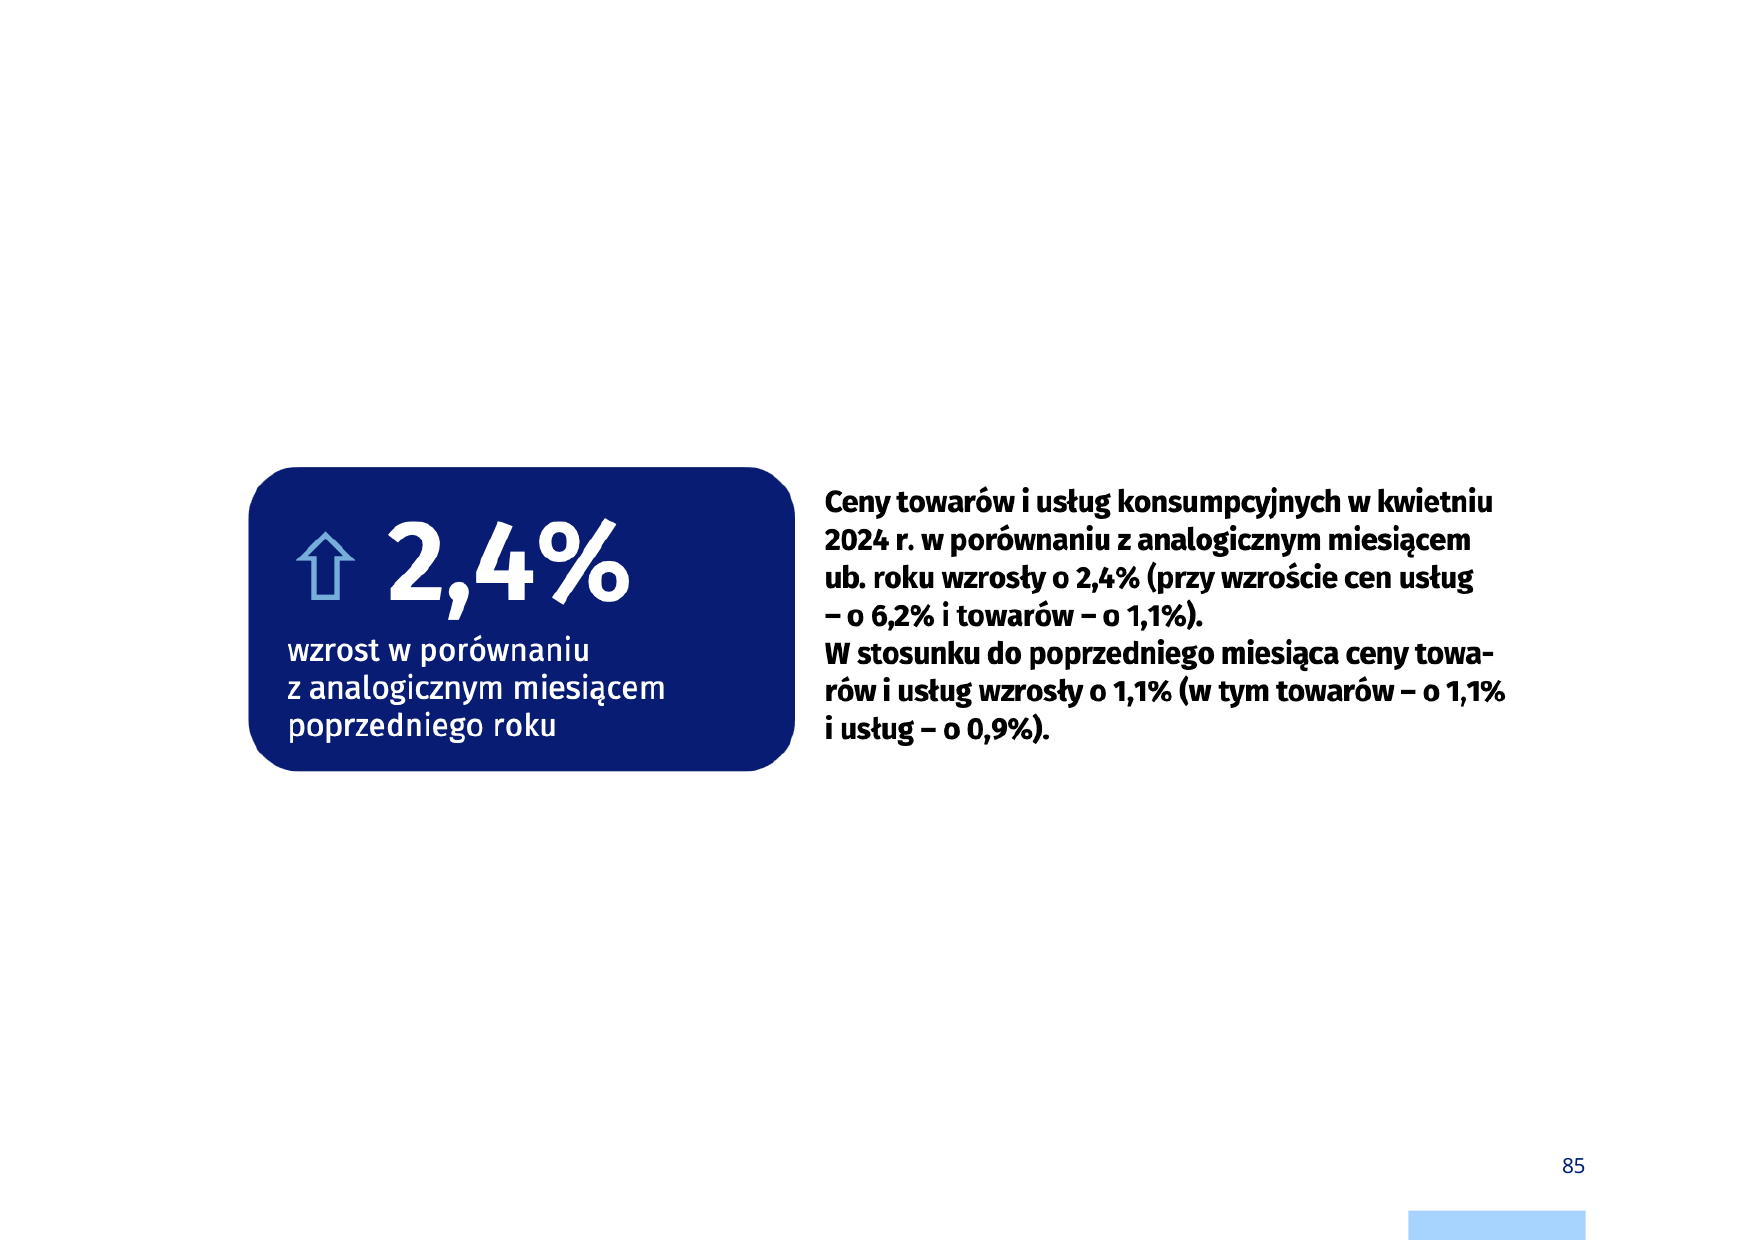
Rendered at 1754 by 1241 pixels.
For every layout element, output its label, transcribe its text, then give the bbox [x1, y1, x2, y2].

picture [239, 450, 1515, 790]
slide_number 85 [1408, 1151, 1586, 1182]
